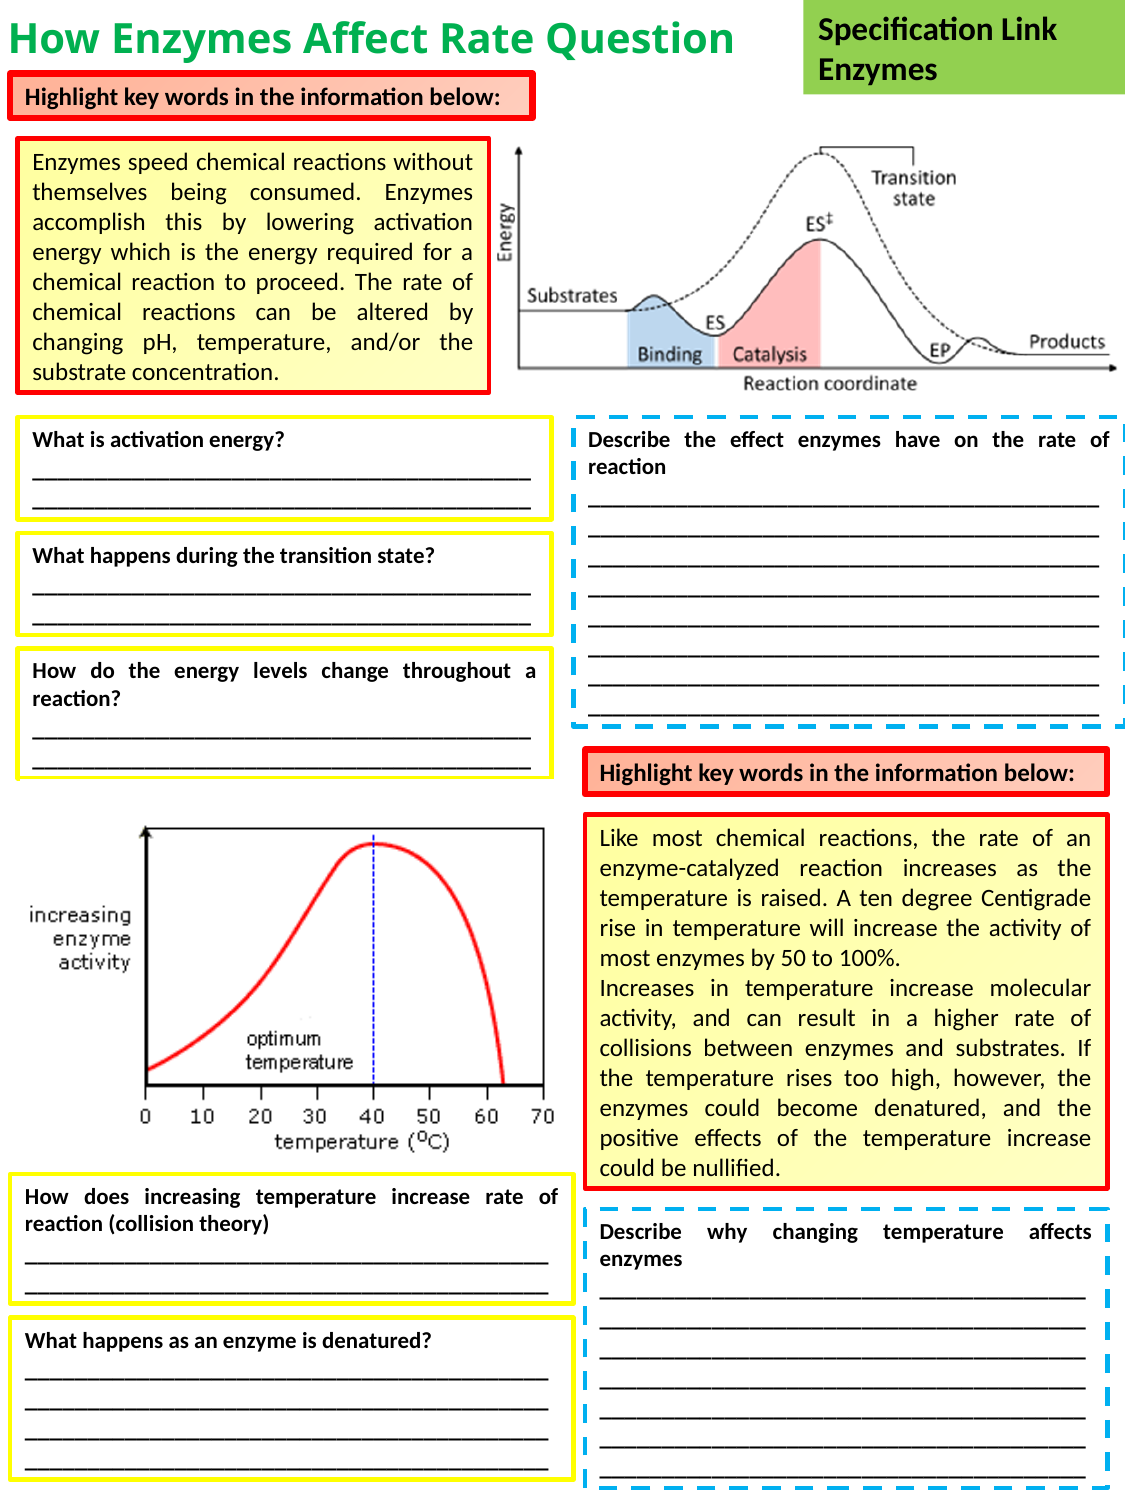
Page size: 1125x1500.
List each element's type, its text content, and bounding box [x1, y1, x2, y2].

picture [489, 138, 1125, 398]
text_box What happens as an enzyme is denatured? ________________________________________________________________________________________________________________________________________________________________________ [10, 1317, 574, 1480]
text_box Highlight key words in the information below: [10, 73, 533, 119]
text_box Describe why changing temperature affects enzymes _________________________________________________________________________________________________________________________________________________________________________________________________________________________________________________________________________________ [584, 1208, 1108, 1489]
text_box Enzymes speed chemical reactions without themselves being consumed. Enzymes accomplish this by lowering activation energy which is the energy required for a chemical reaction to proceed. The rate of chemical reactions can be altered by changing pH, temperature, and/or the substrate concentration. [17, 138, 489, 393]
text_box How does increasing temperature increase rate of reaction (collision theory) ____________________________________________________________________________________ [10, 1174, 574, 1304]
text_box Like most chemical reactions, the rate of an enzyme-catalyzed reaction increases as the temperature is raised. A ten degree Centigrade rise in temperature will increase the activity of most enzymes by 50 to 100%. Increases in temperature increase molecular activity, and can result in a higher rate of collisions between enzymes and substrates. If the temperature rises too high, however, the enzymes could become denatured, and the positive effects of the temperature increase could be nullified. [584, 814, 1108, 1189]
picture [20, 779, 563, 1162]
text_box What is activation energy? ________________________________________________________________________________ [17, 417, 552, 520]
text_box What happens during the transition state? ________________________________________________________________________________ [17, 532, 552, 636]
text_box Describe the effect enzymes have on the rate of reaction ________________________________________________________________________________________________________________________________________________________________________________________________________________________________________________________________________________________________________________________________________ [573, 417, 1125, 727]
text_box Specification Link Enzymes [803, 0, 1125, 95]
text_box How do the energy levels change throughout a reaction? ________________________________________________________________________________ [17, 648, 552, 779]
text_box Highlight key words in the information below: [584, 749, 1108, 795]
title How Enzymes Affect Rate Question [0, 24, 803, 70]
